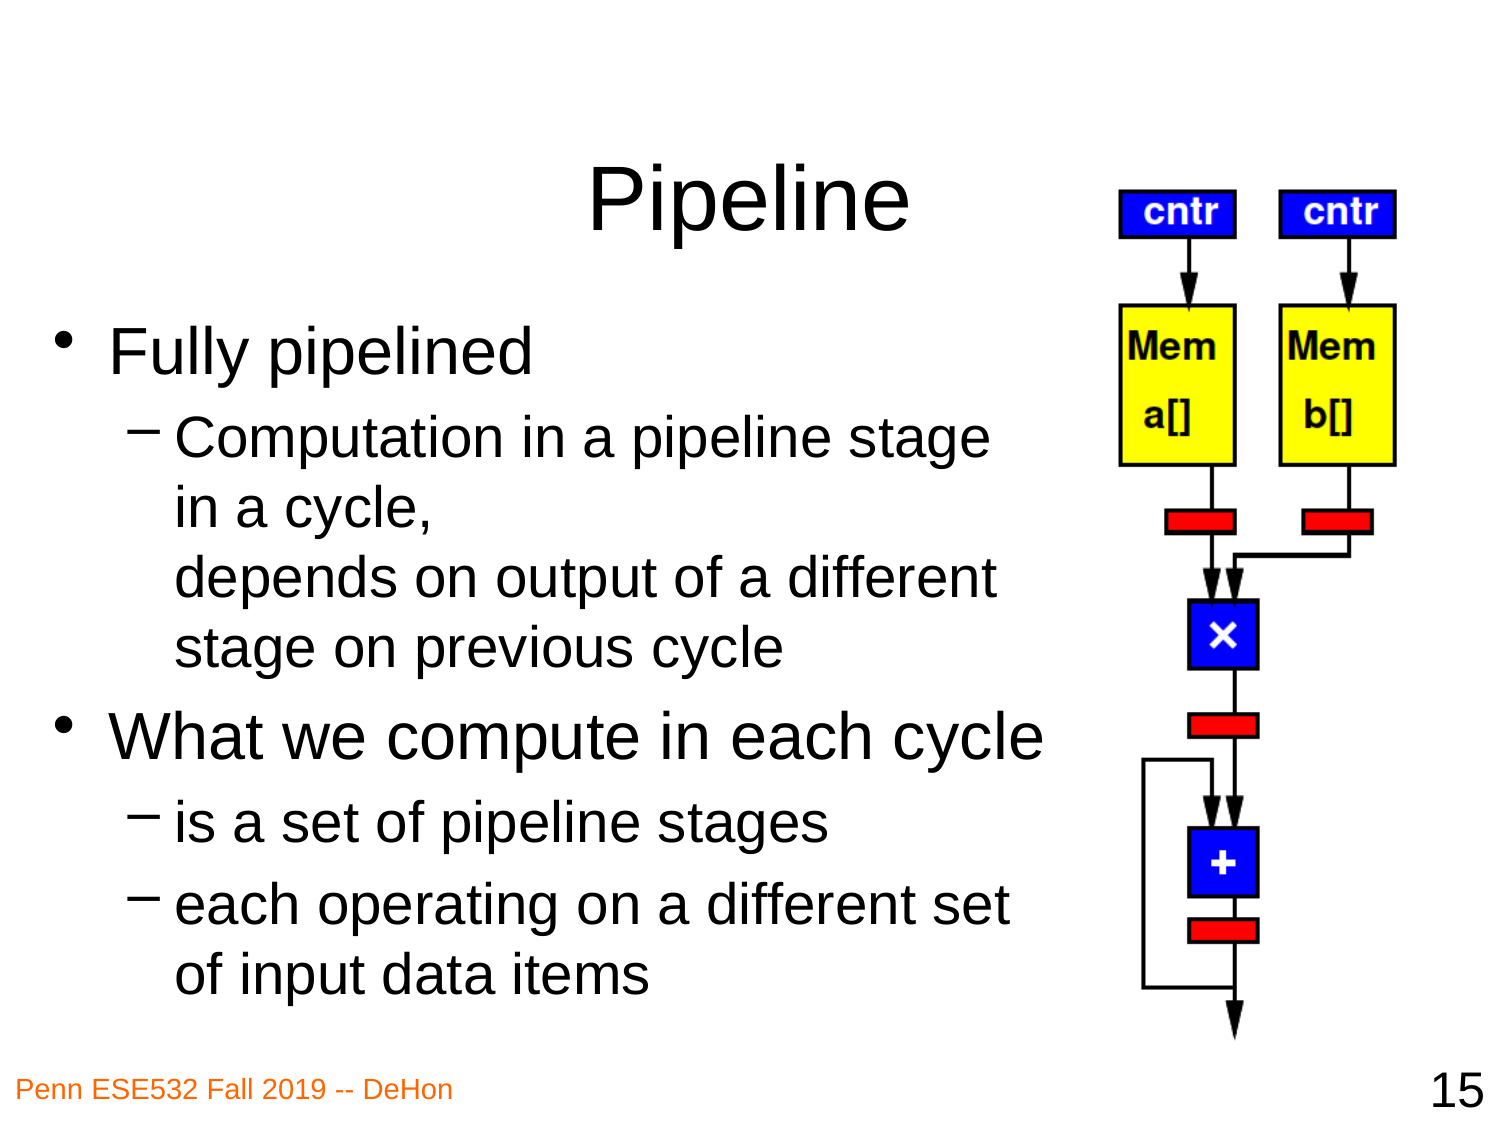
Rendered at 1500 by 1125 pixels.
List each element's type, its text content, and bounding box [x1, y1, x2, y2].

slide_number 15 [1187, 1049, 1500, 1125]
slide_number Penn ESE532 Fall 2019 -- DeHon [0, 1062, 576, 1125]
picture [1112, 187, 1401, 1042]
list Fully pipelined Computation in a pipeline stage in a cycle, depends on output of a different stage on previous cycle What we compute in each cycle is a set of pipeline stages each operating on a different set of input data items [37, 299, 1063, 976]
title Pipeline [112, 99, 1388, 288]
